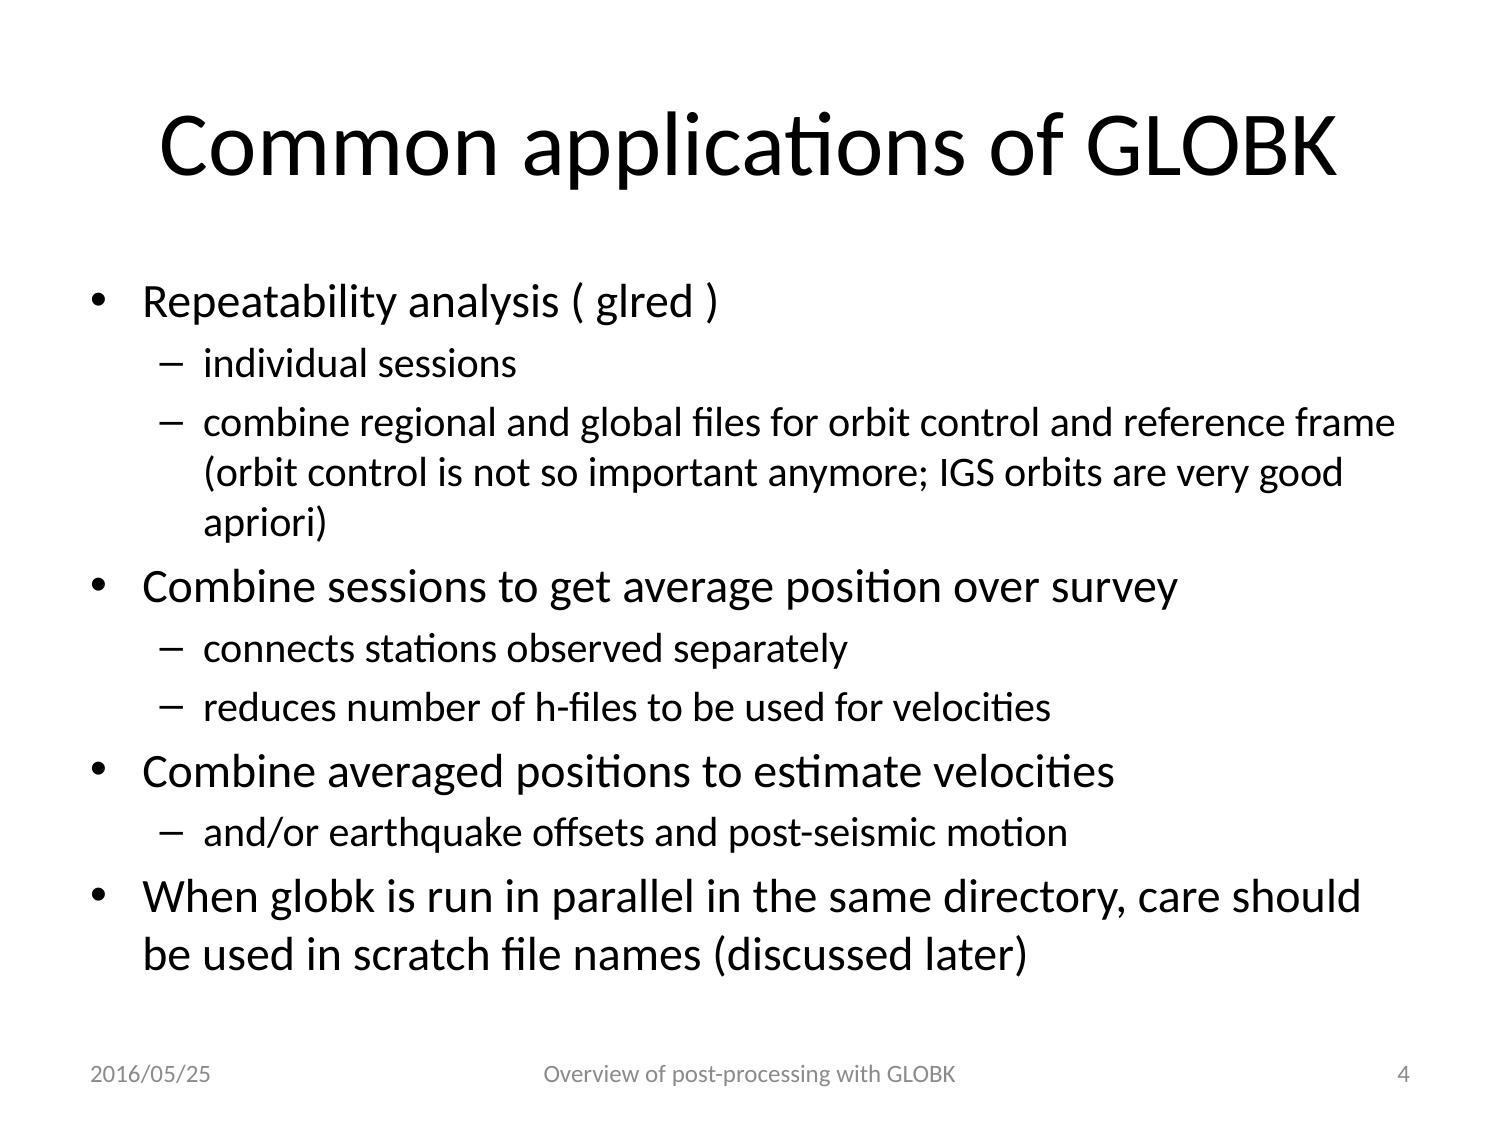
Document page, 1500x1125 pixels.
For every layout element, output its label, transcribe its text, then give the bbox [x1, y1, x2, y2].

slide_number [75, 1042, 425, 1103]
slide_number 4 [1074, 1042, 1425, 1103]
list Repeatability analysis ( glred )‏ individual sessions combine regional and global files for orbit control and reference frame (orbit control is not so important anymore; IGS orbits are very good apriori) Combine sessions to get average position over survey connects stations observed separately reduces number of h-files to be used for velocities Combine averaged positions to estimate velocities and/or earthquake offsets and post-seismic motion When globk is run in parallel in the same directory, care should be used in scratch file names (discussed later) [75, 262, 1425, 1005]
title Common applications of GLOBK [75, 45, 1425, 233]
footer Overview of post-processing with GLOBK [512, 1042, 988, 1103]
